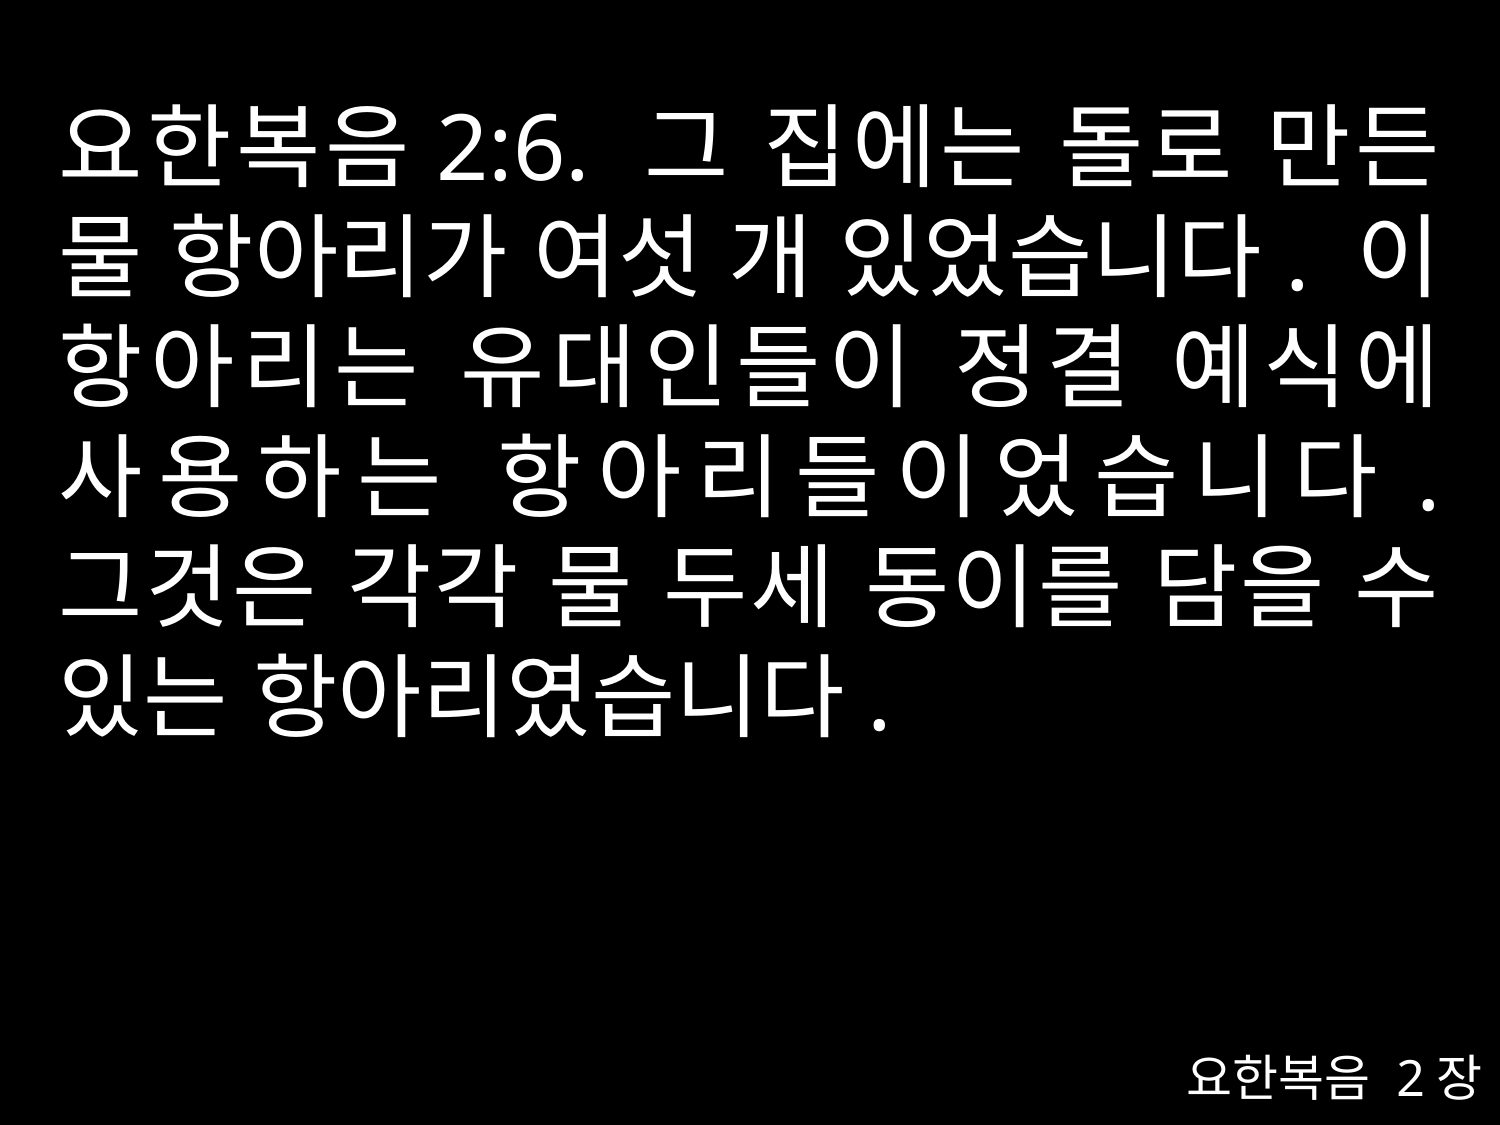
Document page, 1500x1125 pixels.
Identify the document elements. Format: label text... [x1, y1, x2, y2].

text_box 요한복음 2장 [1171, 1038, 1498, 1114]
title 요한복음2:6. 그 집에는 돌로 만든 물 항아리가 여섯 개 있었습니다. 이 항아리는 유대인들이 정결 예식에 사용하는 항아리들이었습니다. 그것은 각각 물 두세 동이를 담을 수 있는 항아리였습니다. [0, 0, 1500, 1125]
